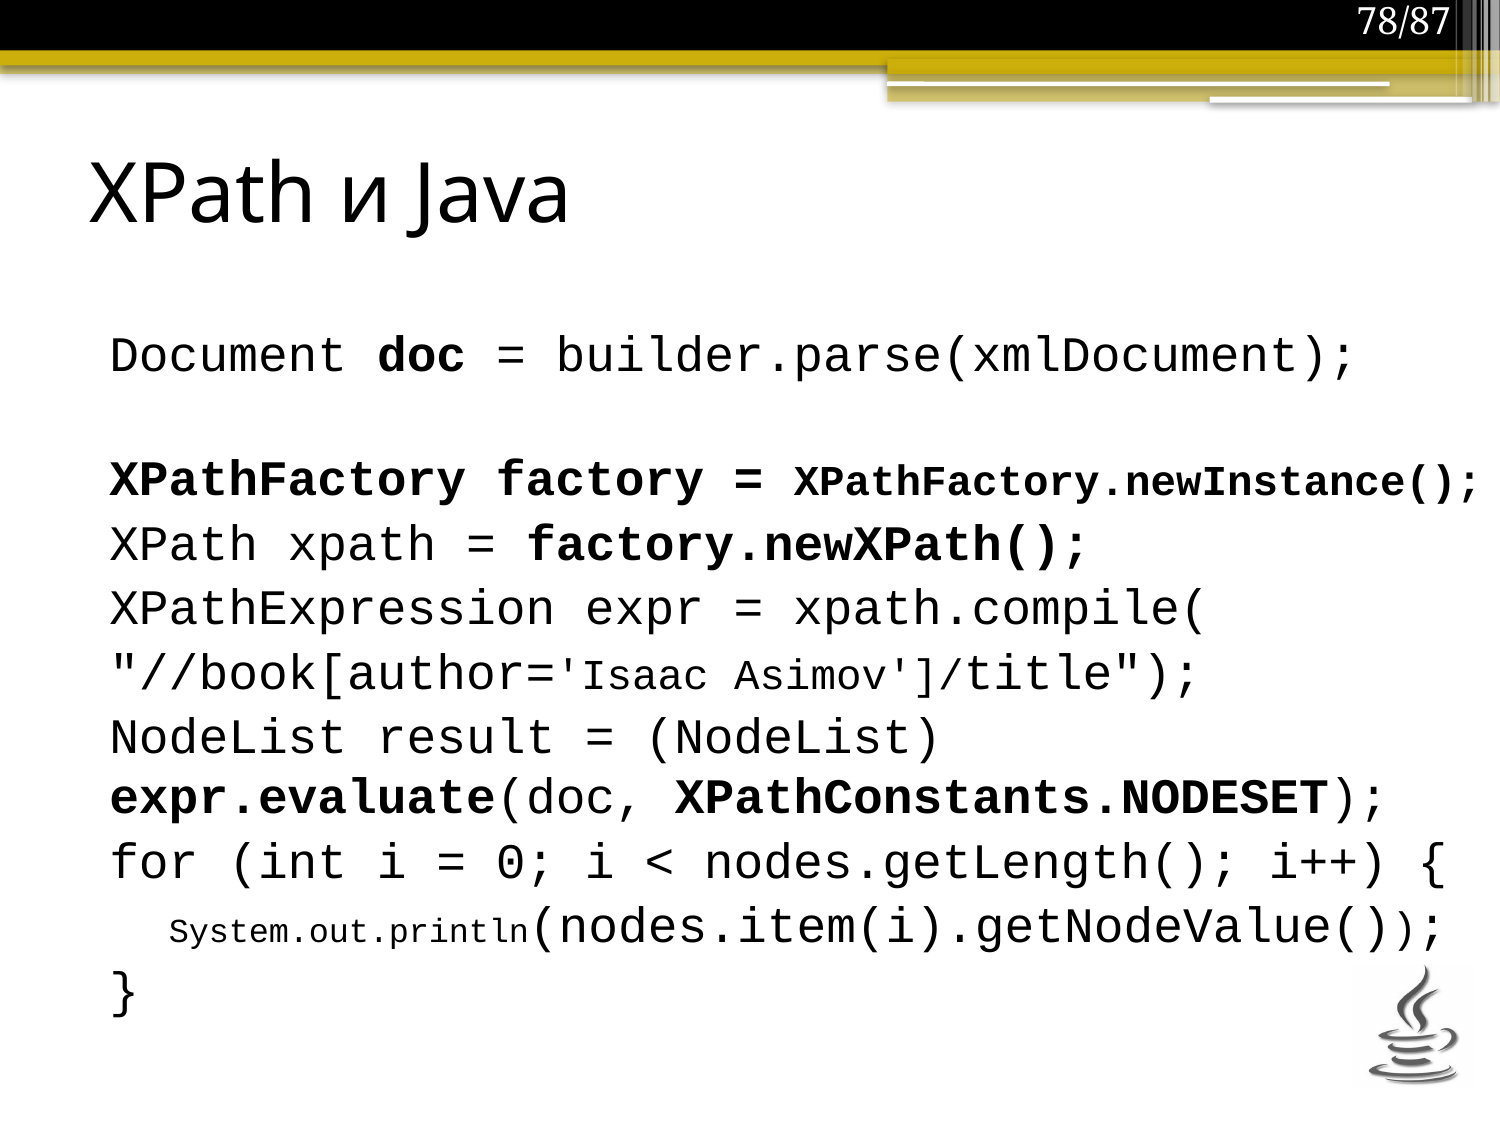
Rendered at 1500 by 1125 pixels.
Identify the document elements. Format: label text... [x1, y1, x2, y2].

picture [1352, 963, 1476, 1088]
list Document doc = builder.parse(xmlDocument); XPathFactory factory = XPathFactory.newInstance(); XPath xpath = factory.newXPath(); XPathExpression expr = xpath.compile( "//book[author='Isaac Asimov']/title"); NodeList result = (NodeList) expr.evaluate(doc, XPathConstants.NODESET); for (int i = 0; i < nodes.getLength(); i++) { System.out.println(nodes.item(i).getNodeValue()); } [76, 314, 1500, 1083]
slide_number 78/87 [1269, 0, 1466, 56]
title XPath и Java [75, 101, 1425, 277]
